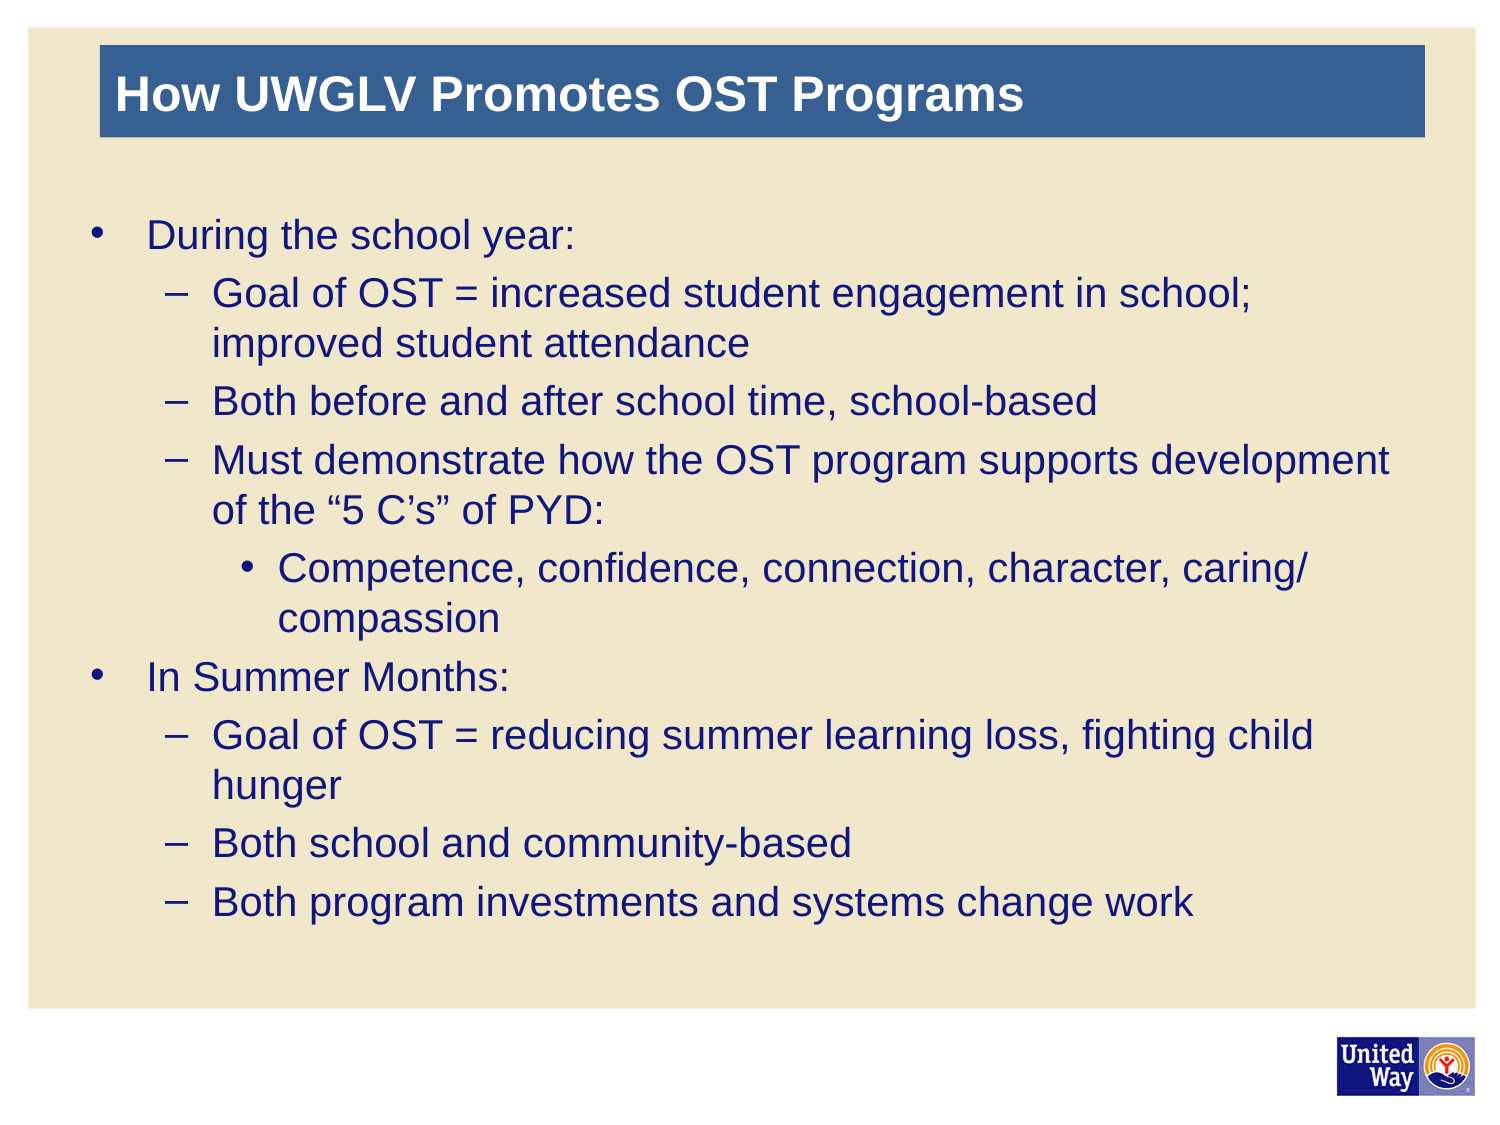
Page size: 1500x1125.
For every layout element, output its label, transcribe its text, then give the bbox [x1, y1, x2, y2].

list During the school year: Goal of OST = increased student engagement in school; improved student attendance Both before and after school time, school-based Must demonstrate how the OST program supports development of the “5 C’s” of PYD: Competence, confidence, connection, character, caring/ compassion In Summer Months: Goal of OST = reducing summer learning loss, fighting child hunger Both school and community-based Both program investments and systems change work [75, 200, 1425, 1013]
picture [0, 0, 1500, 1125]
title How UWGLV Promotes OST Programs [99, 45, 1425, 138]
